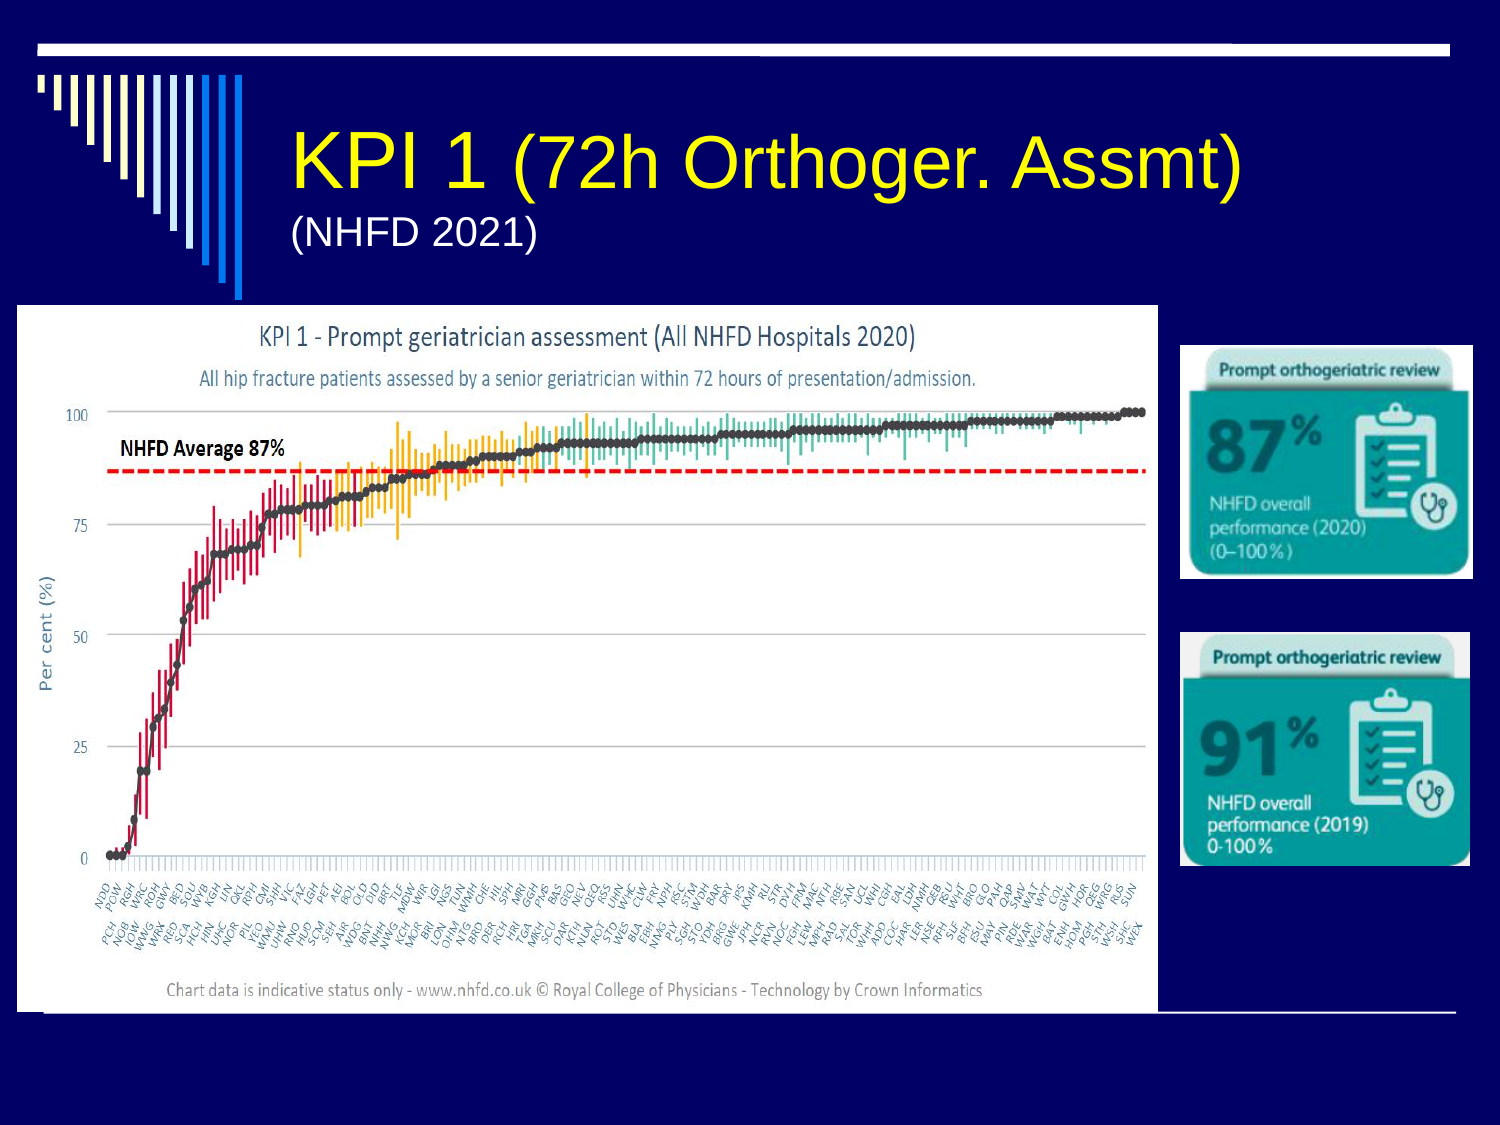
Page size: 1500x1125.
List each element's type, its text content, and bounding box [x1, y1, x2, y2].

picture [1179, 632, 1470, 866]
title KPI 1 (72h Orthoger. Assmt) (NHFD 2021) [274, 74, 1426, 288]
picture [17, 305, 1158, 1012]
picture [1179, 345, 1473, 579]
